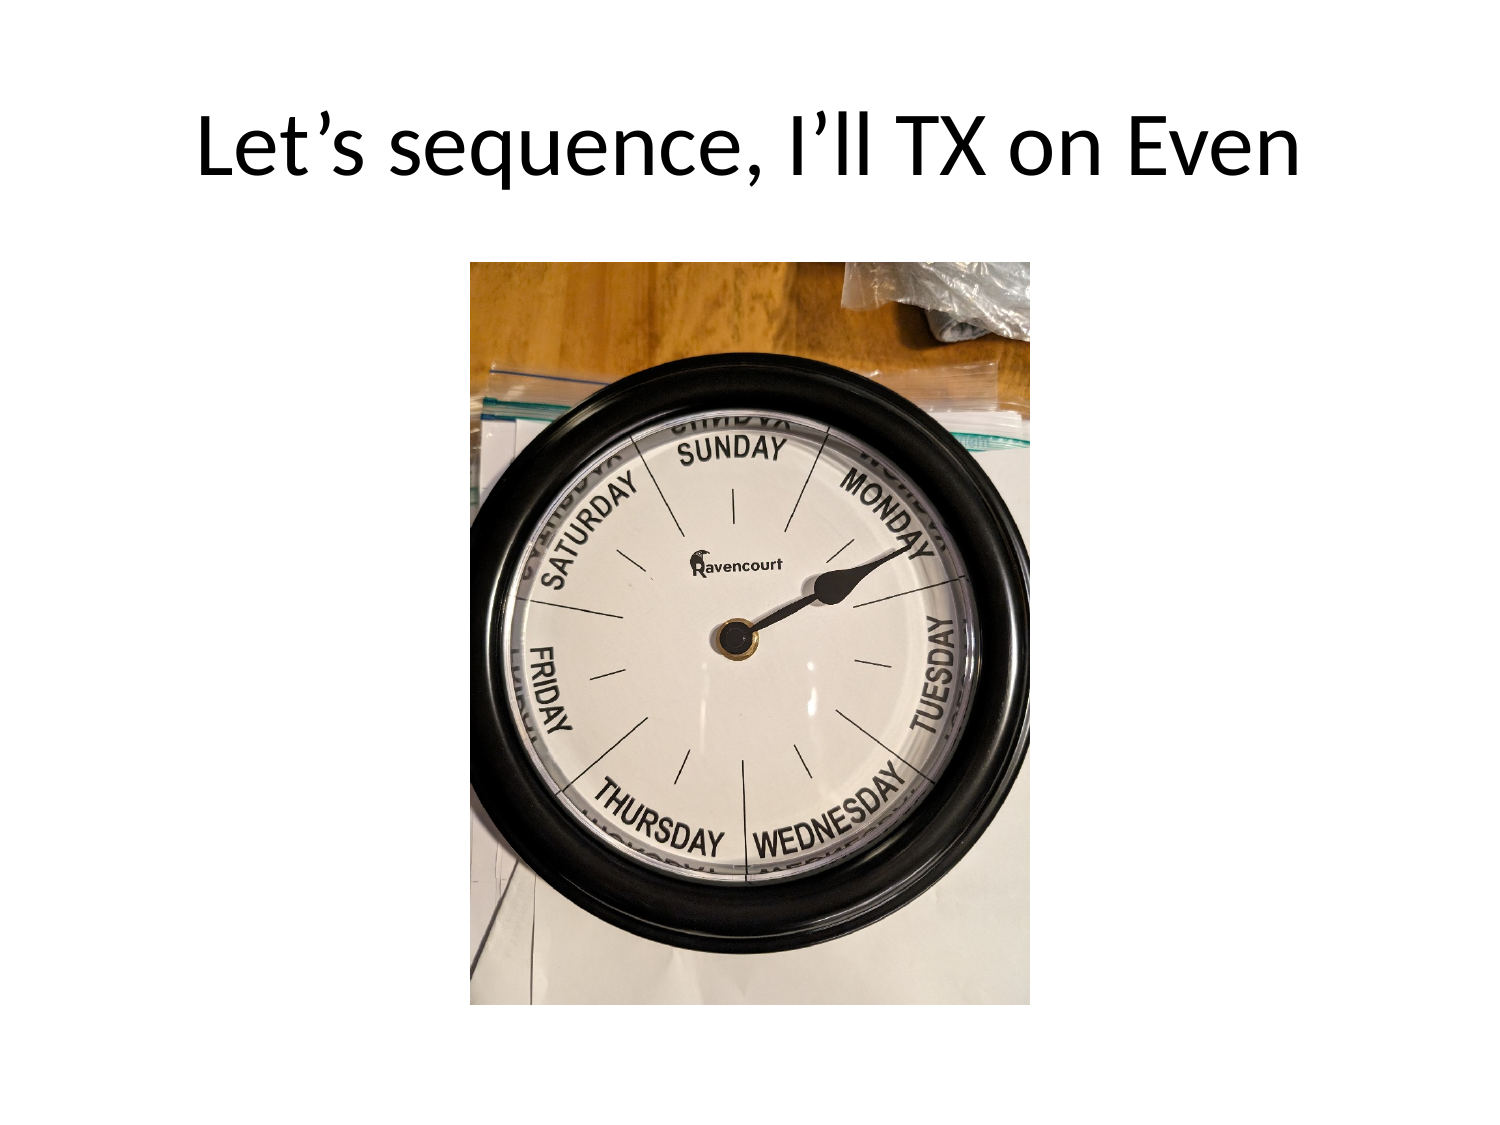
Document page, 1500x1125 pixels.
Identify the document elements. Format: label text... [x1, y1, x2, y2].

title Let’s sequence, I’ll TX on Even [75, 45, 1425, 233]
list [470, 262, 1030, 1006]
